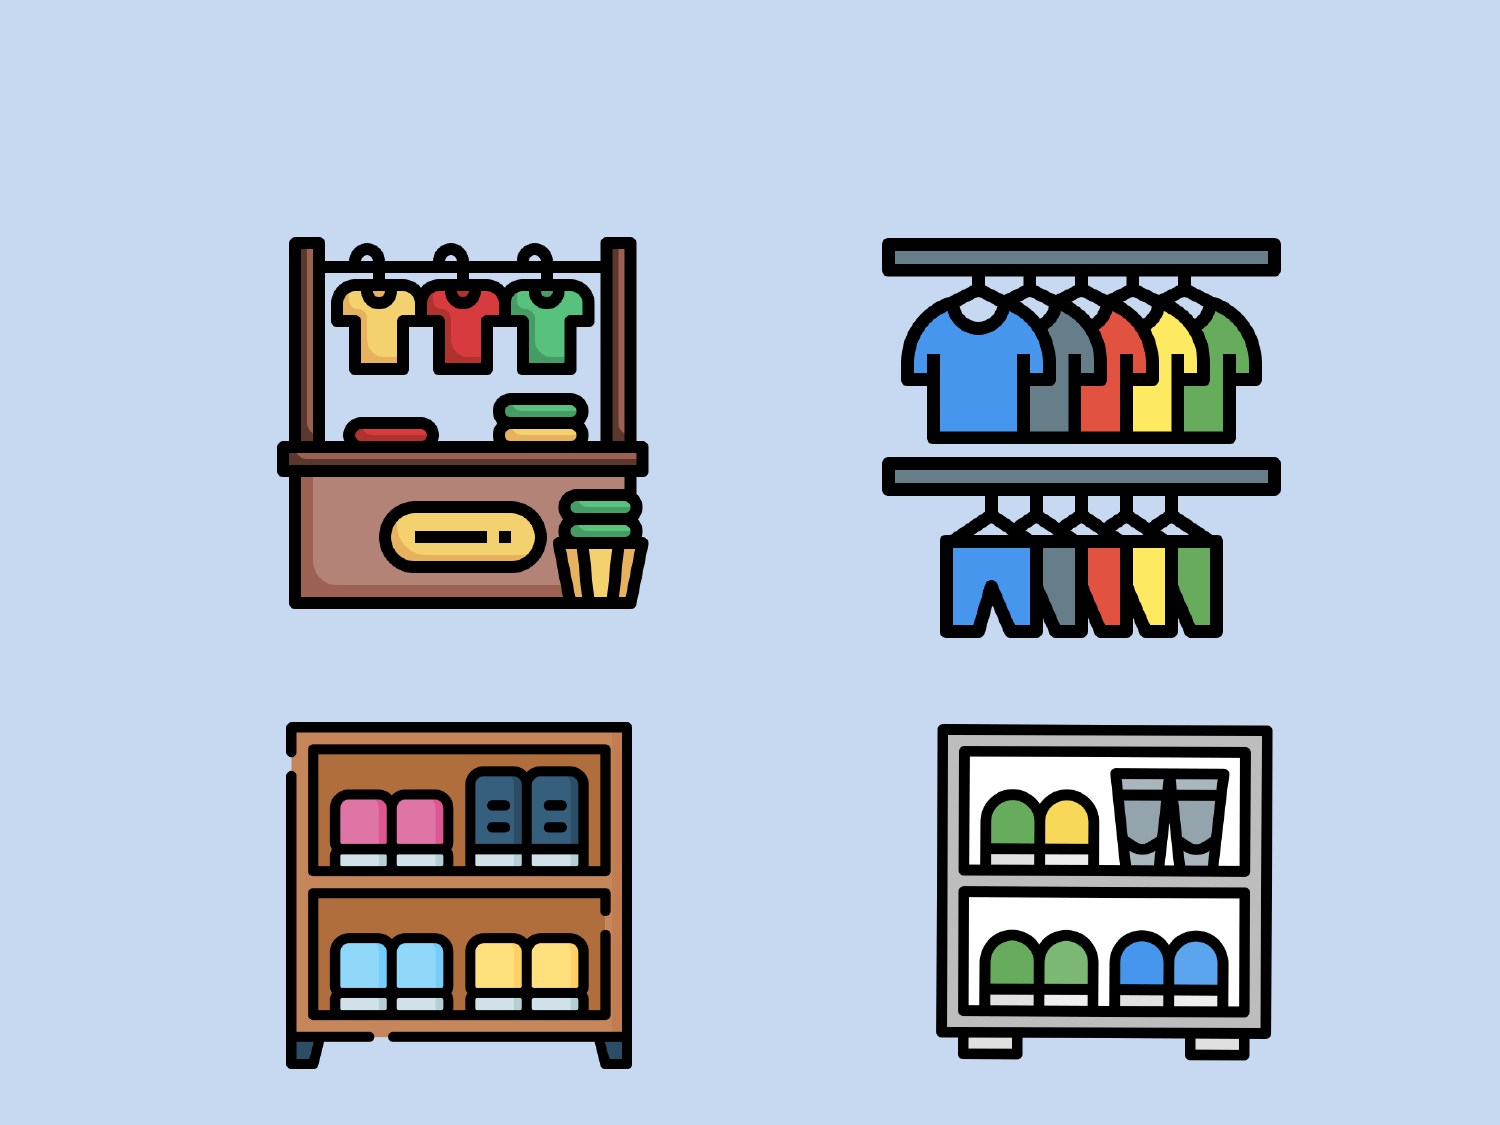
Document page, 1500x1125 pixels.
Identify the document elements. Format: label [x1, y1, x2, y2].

picture [874, 231, 1288, 644]
picture [270, 231, 655, 615]
picture [286, 722, 633, 1069]
picture [930, 719, 1277, 1066]
